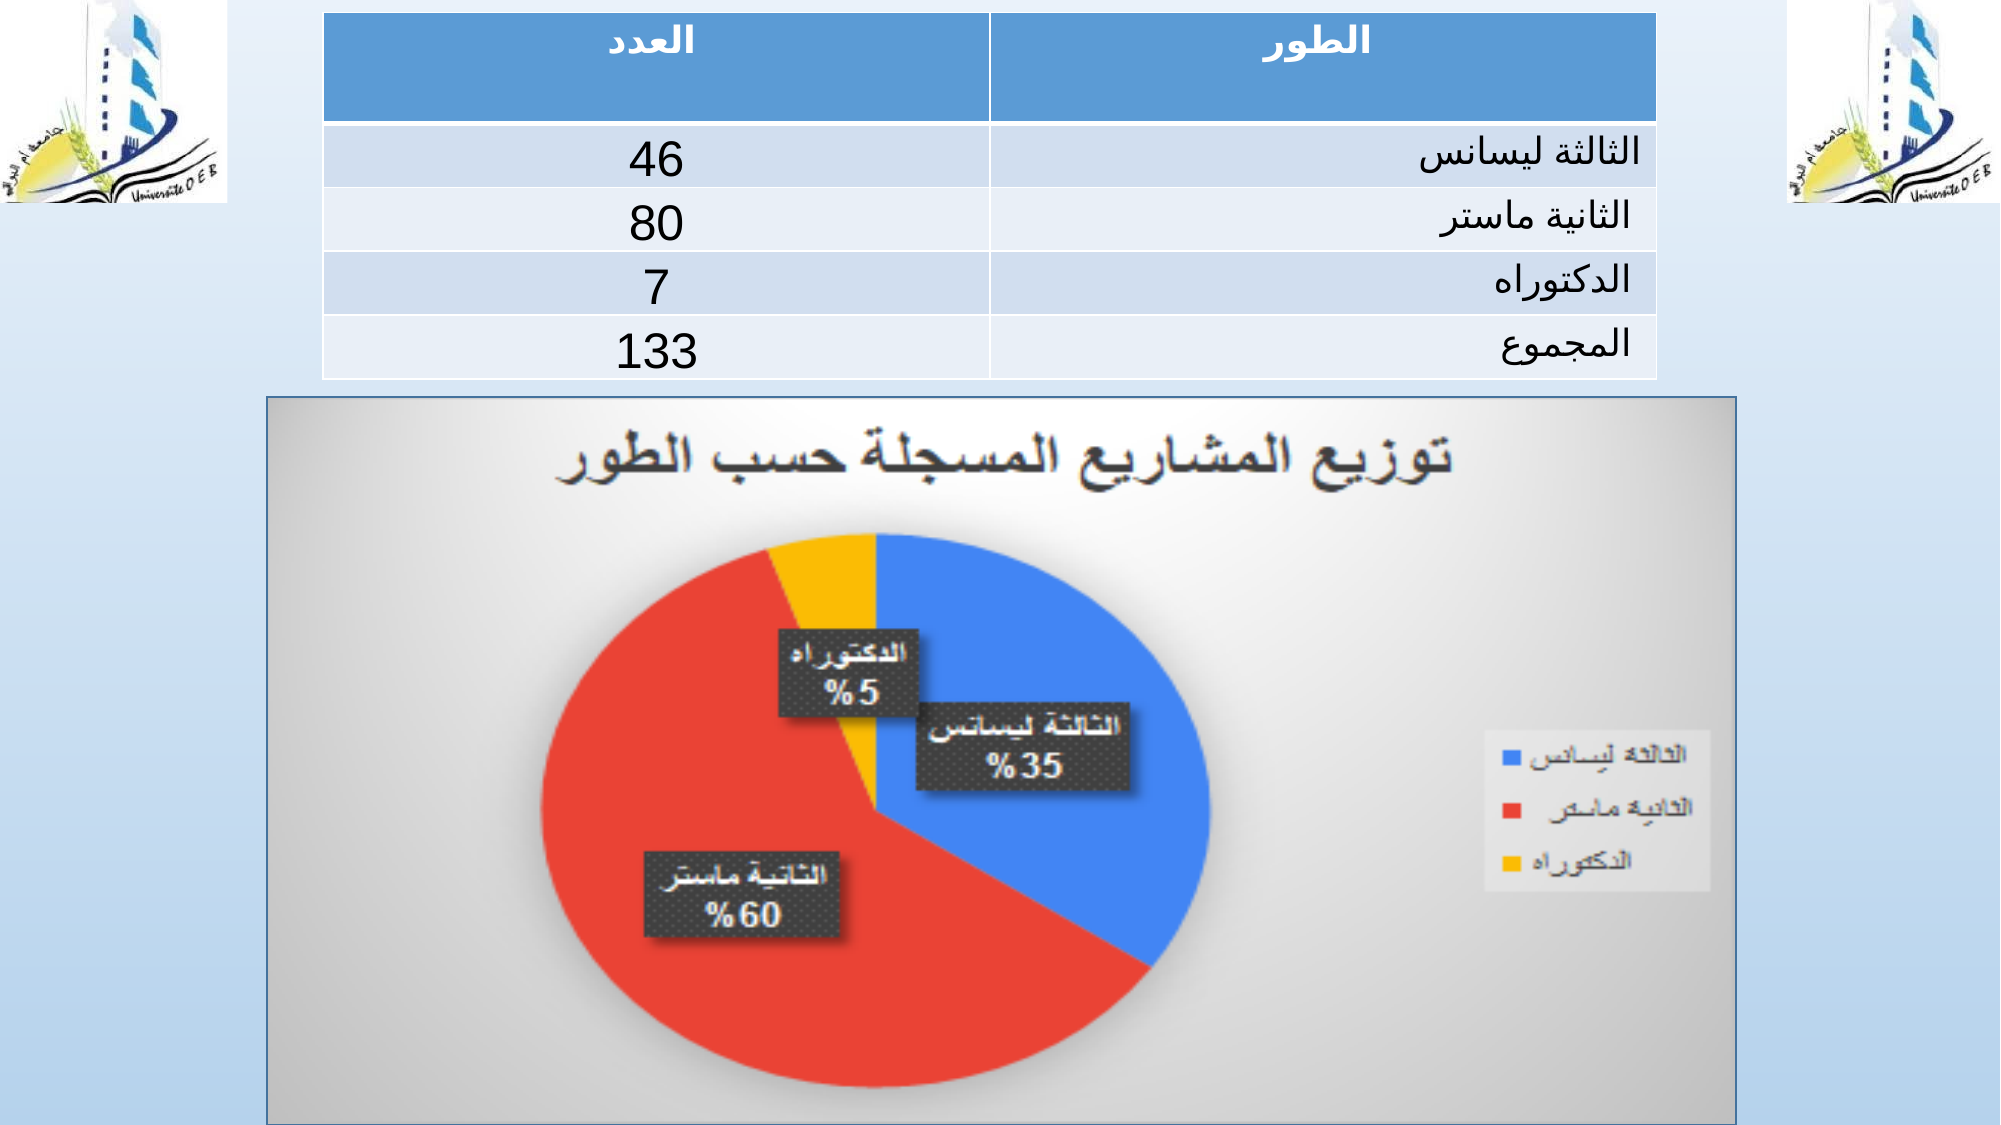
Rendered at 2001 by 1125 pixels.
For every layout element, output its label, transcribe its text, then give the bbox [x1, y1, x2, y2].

text_box [1786, 0, 2000, 204]
table_header الطور [991, 13, 1656, 121]
table_header العدد [324, 13, 989, 121]
table_cell 133 [324, 316, 989, 378]
text_box [266, 396, 1737, 1125]
table_cell الدكتوراه [991, 252, 1656, 314]
table_cell 80 [324, 188, 989, 250]
table_cell 7 [324, 252, 989, 314]
table_cell المجموع [991, 316, 1656, 378]
table_cell 46 [324, 126, 989, 187]
table_cell الثانية ماستر [991, 188, 1656, 250]
text_box [0, 0, 228, 204]
table_cell الثالثة ليسانس [991, 126, 1656, 187]
